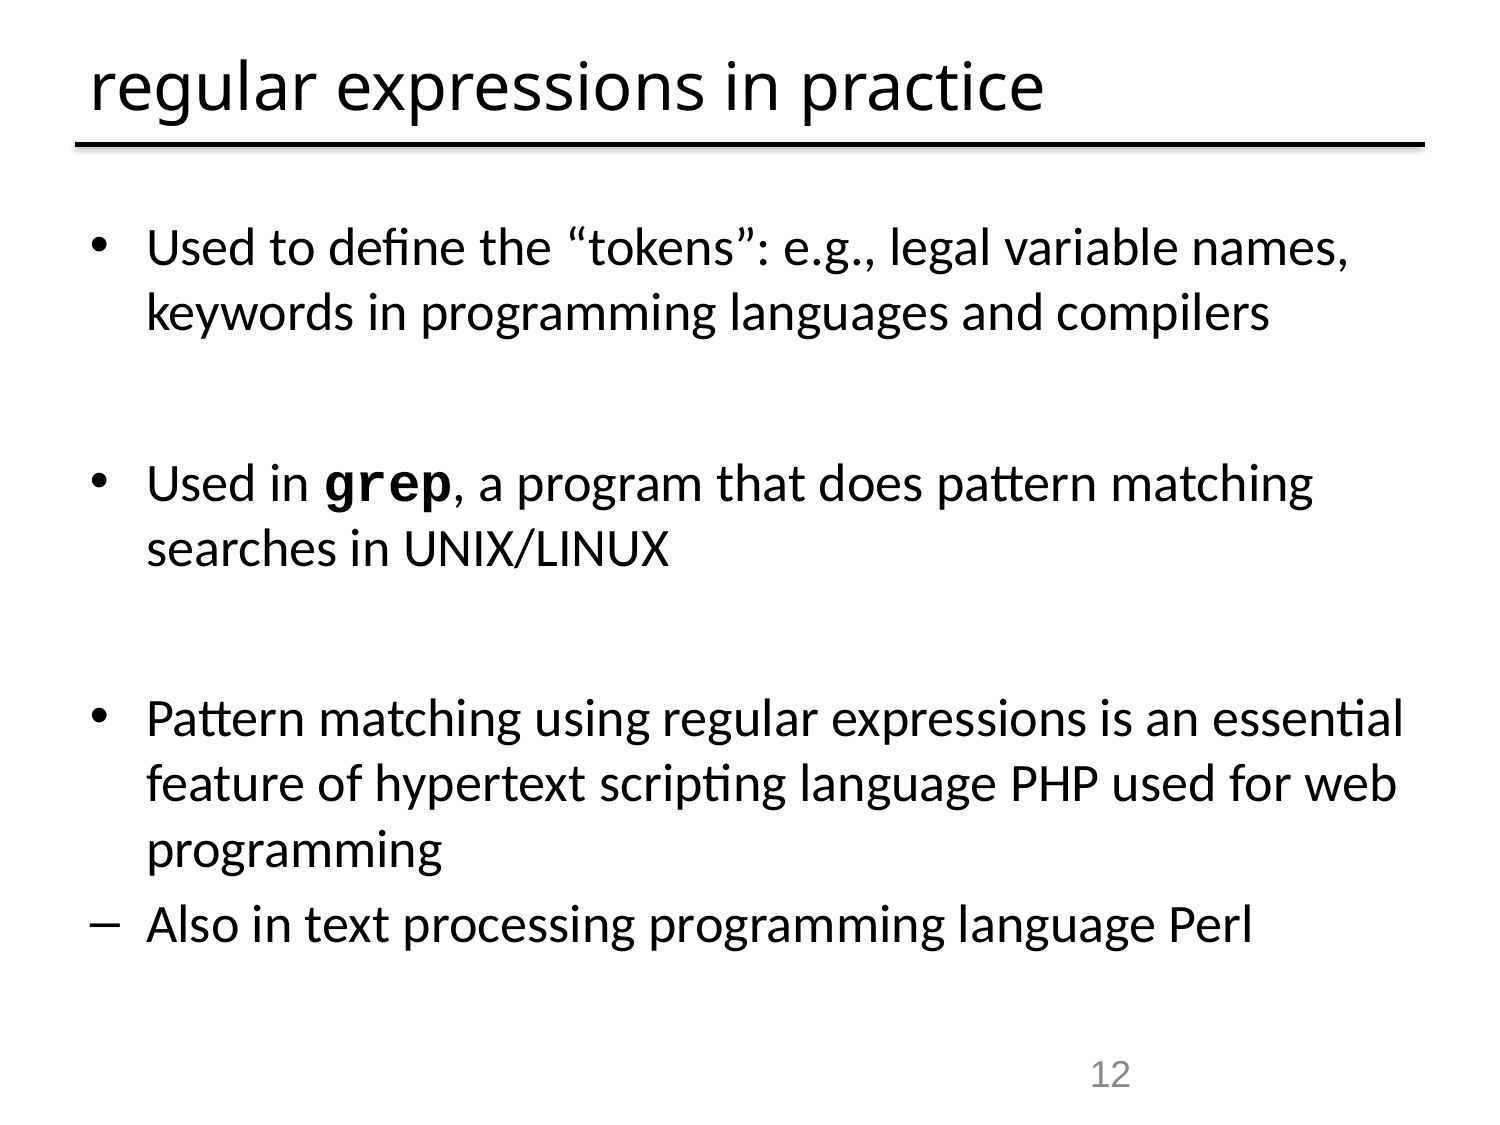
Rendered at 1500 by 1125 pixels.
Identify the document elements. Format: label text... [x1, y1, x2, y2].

slide_number 12 [1074, 1042, 1425, 1103]
list Used to define the “tokens”: e.g., legal variable names, keywords in programming languages and compilers Used in grep, a program that does pattern matching searches in UNIX/LINUX Pattern matching using regular expressions is an essential feature of hypertext scripting language PHP used for web programming Also in text processing programming language Perl [75, 204, 1425, 1048]
title regular expressions in practice [75, 36, 1425, 147]
